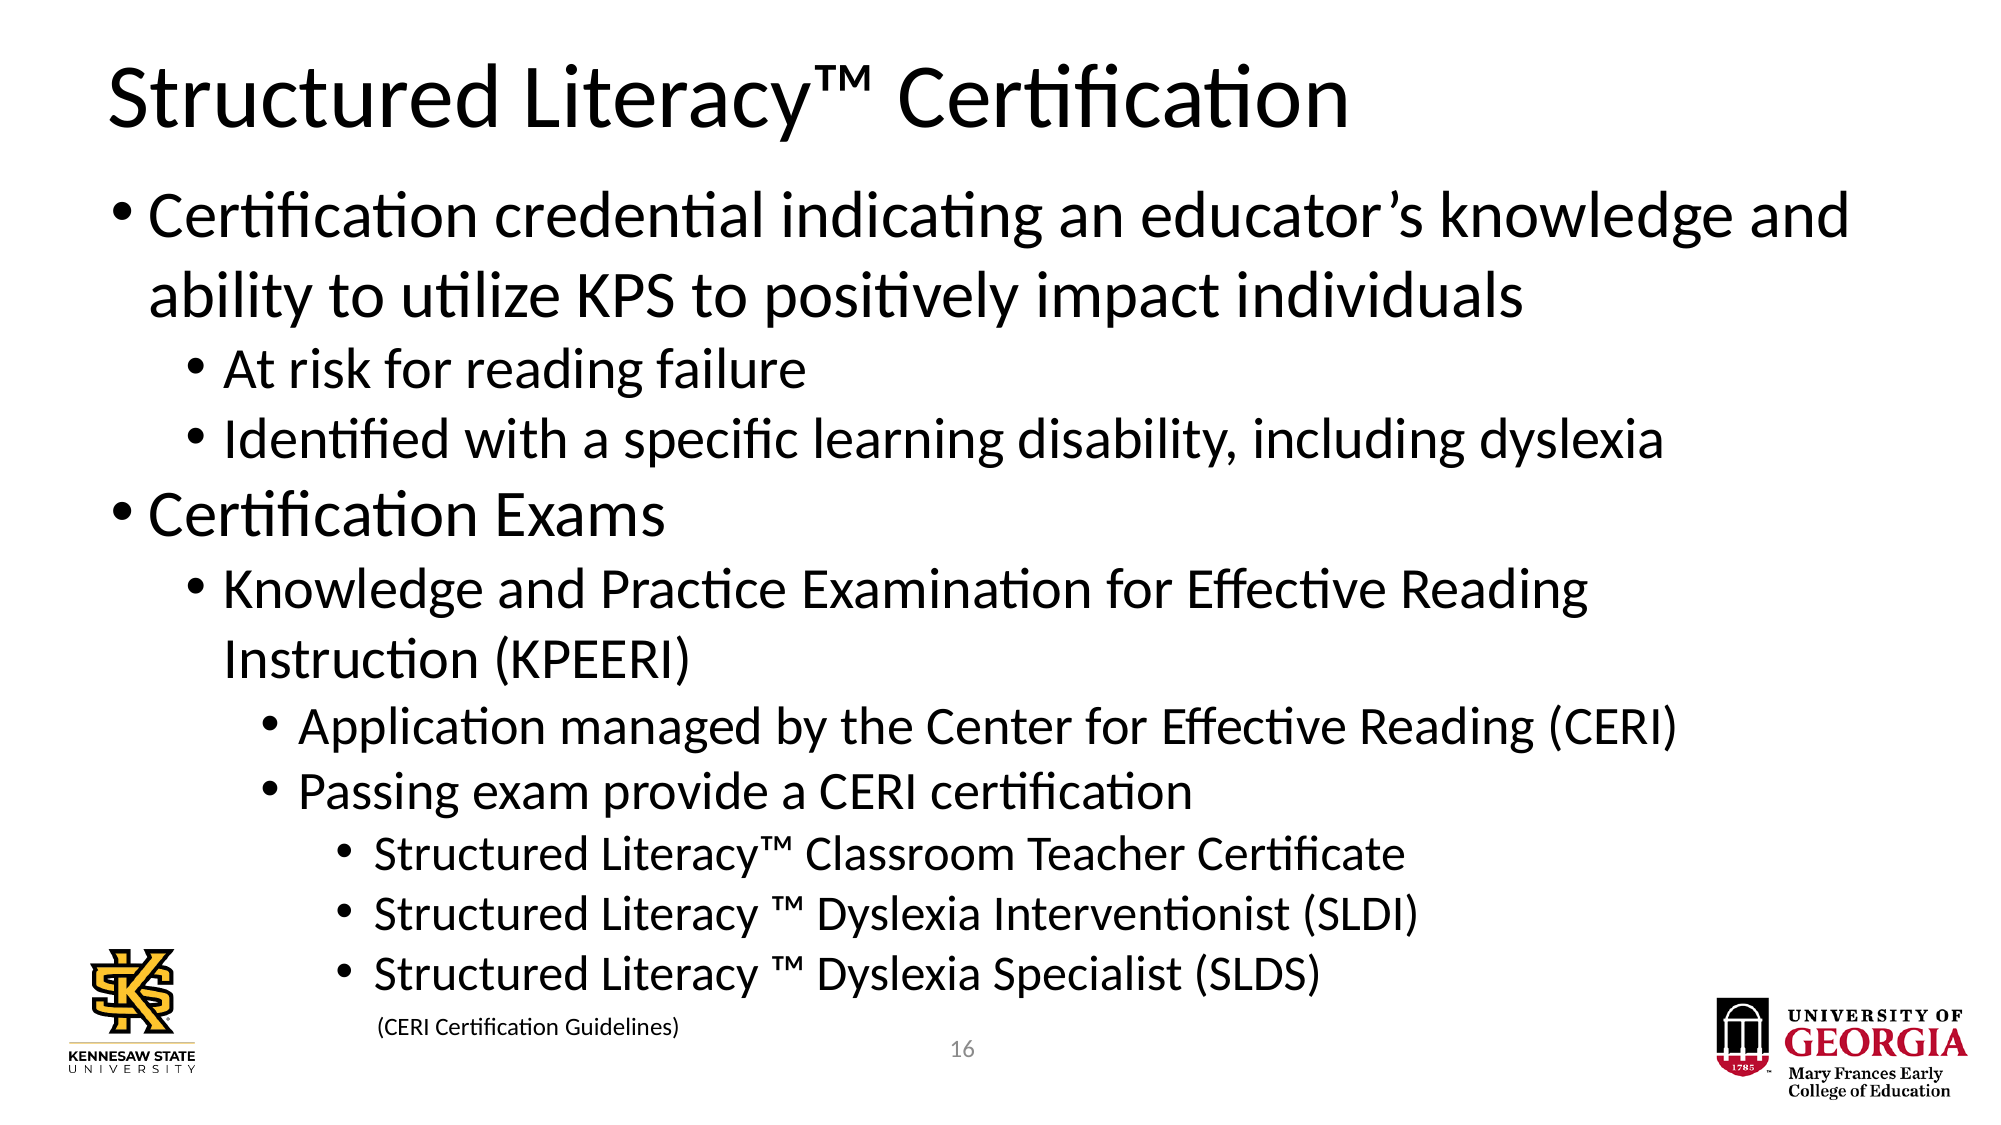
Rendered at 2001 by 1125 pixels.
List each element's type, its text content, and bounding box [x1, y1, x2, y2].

slide_number 16 [919, 1017, 991, 1077]
picture [1714, 995, 1968, 1102]
text_box Certification credential indicating an educator’s knowledge and ability to utilize KPS to positively impact individuals At risk for reading failure Identified with a specific learning disability, including dyslexia Certification Exams Knowledge and Practice Examination for Effective Reading Instruction (KPEERI) Application managed by the Center for Effective Reading (CERI) Passing exam provide a CERI certification Structured Literacy™ Classroom Teacher Certificate Structured Literacy ™ Dyslexia Interventionist (SLDI) Structured Literacy ™ Dyslexia Specialist (SLDS) [95, 162, 1874, 1008]
title Structured Literacy™ Certification [92, 0, 1818, 207]
picture [69, 949, 195, 1073]
text_box (CERI Certification Guidelines) [356, 1003, 696, 1048]
